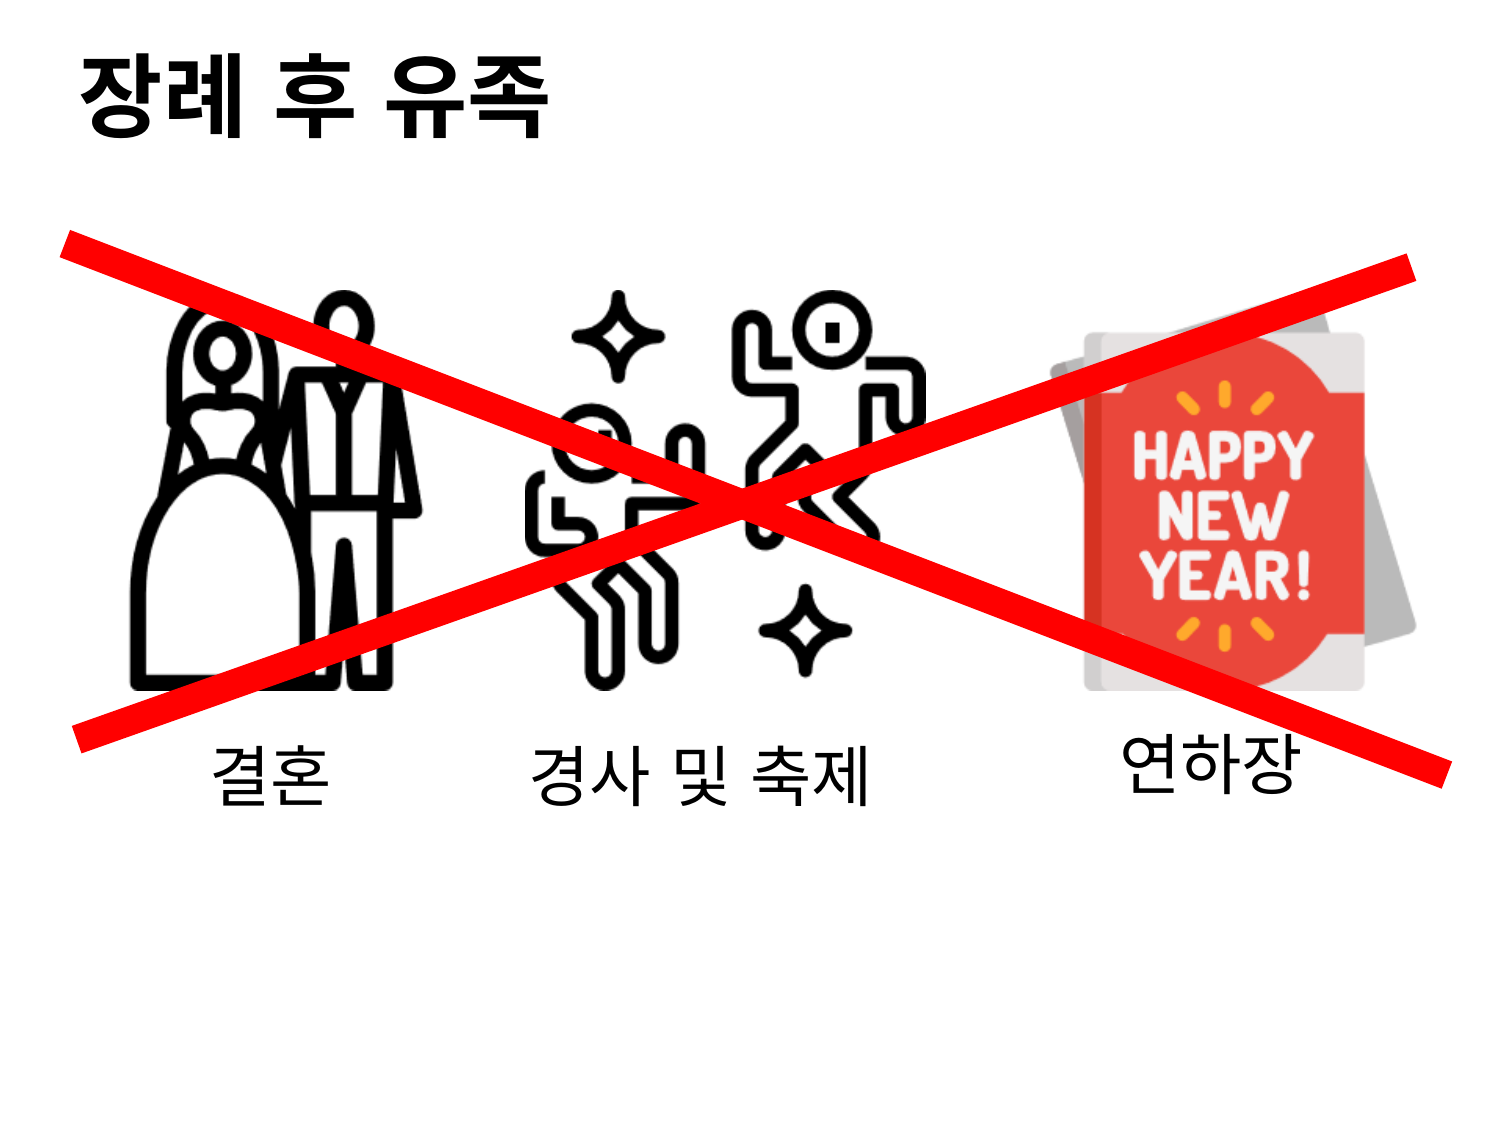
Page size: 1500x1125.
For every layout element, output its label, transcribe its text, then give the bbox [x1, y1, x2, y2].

text_box 결혼 [194, 785, 361, 823]
text_box 경사 및 축제 [513, 785, 939, 823]
title 장례 후 유족 [0, 0, 632, 188]
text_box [64, 243, 1448, 776]
text_box 연하장 [1104, 785, 1353, 811]
